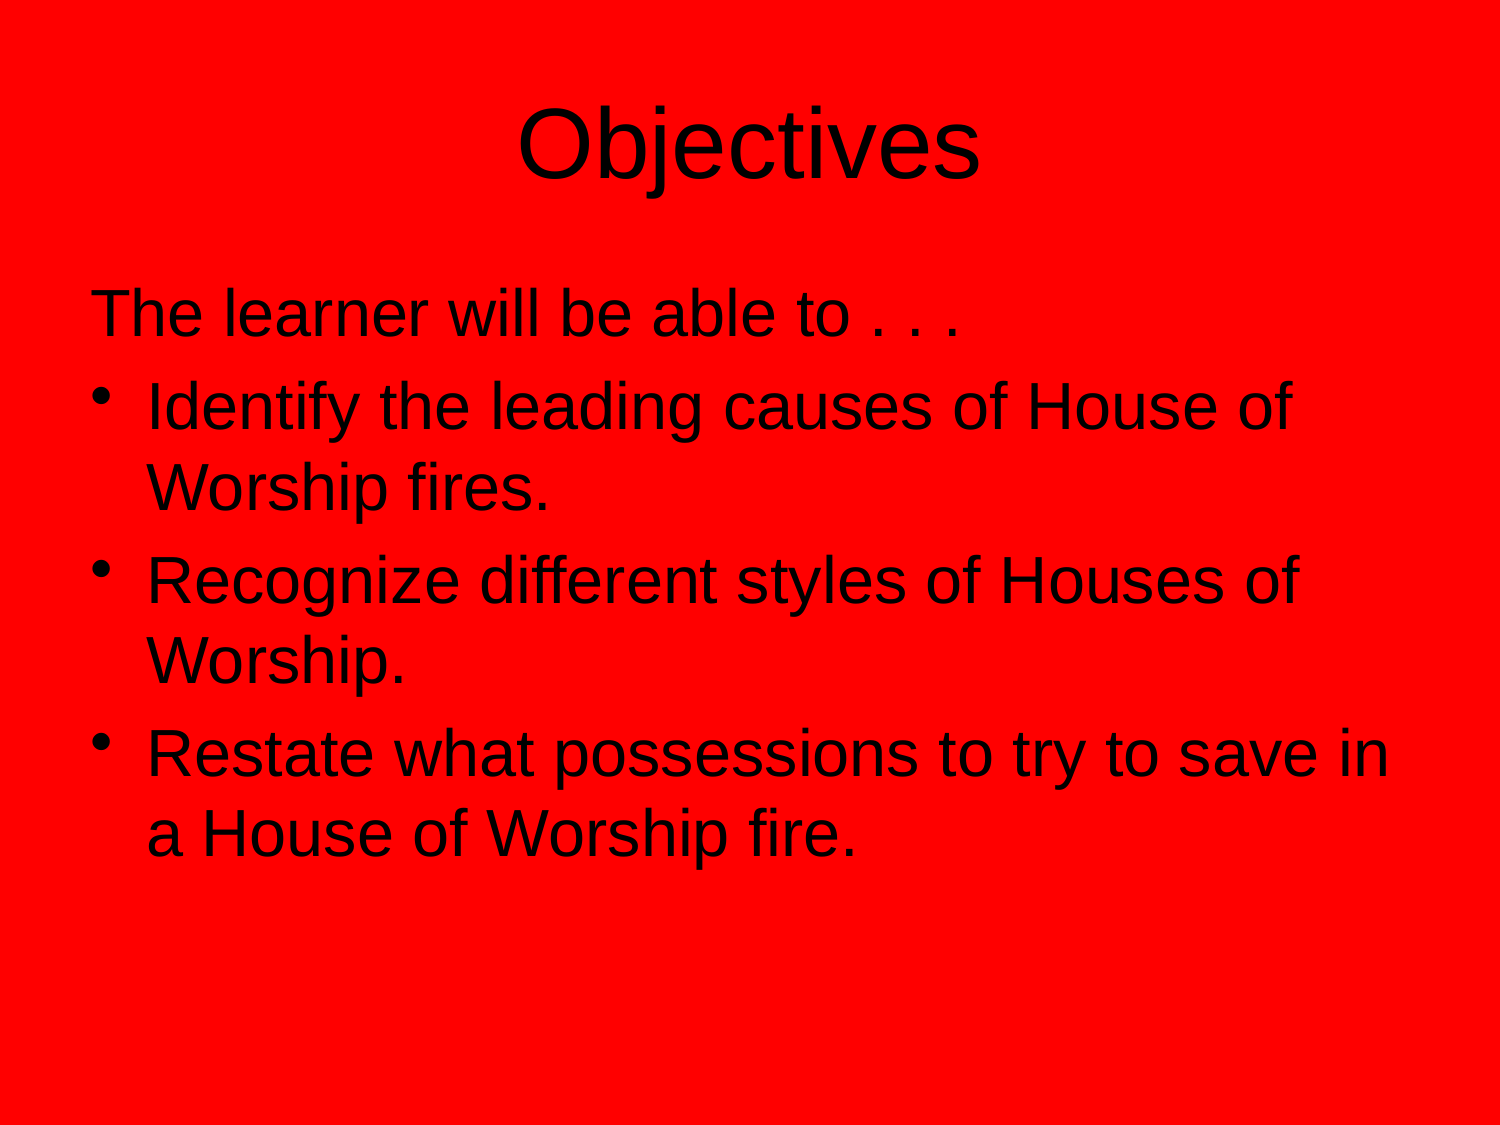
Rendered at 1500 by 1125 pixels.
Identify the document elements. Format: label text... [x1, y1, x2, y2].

list The learner will be able to . . . Identify the leading causes of House of Worship fires. Recognize different styles of Houses of Worship. Restate what possessions to try to save in a House of Worship fire. [75, 262, 1425, 1005]
title Objectives [75, 45, 1425, 233]
